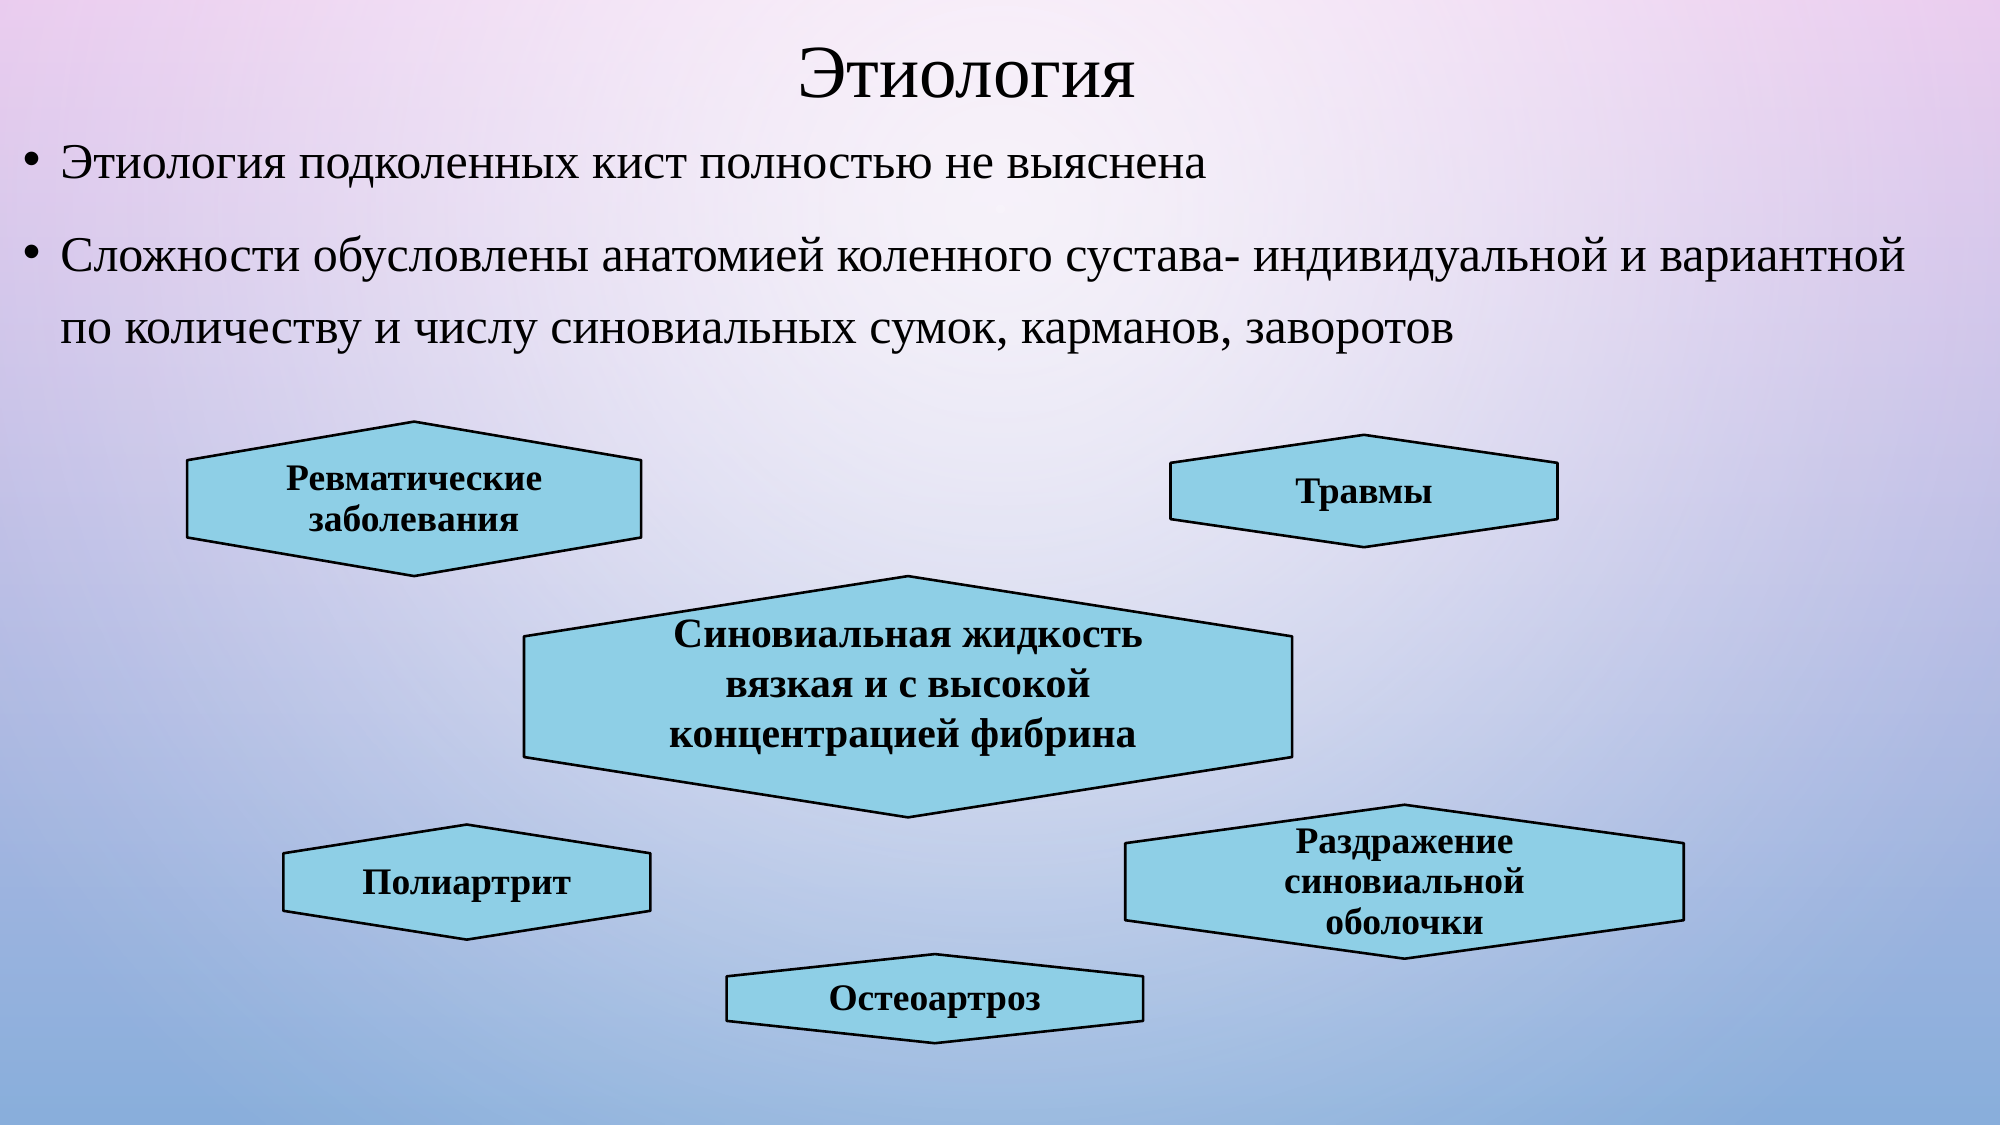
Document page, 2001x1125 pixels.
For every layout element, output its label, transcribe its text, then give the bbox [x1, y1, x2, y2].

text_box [35, 404, 1830, 1125]
list Этиология подколенных кист полностью не выяснена Сложности обусловлены анатомией коленного сустава- индивидуальной и вариантной по количеству и числу синовиальных сумок, карманов, заворотов [7, 109, 1927, 1044]
title Этиология [211, 7, 1723, 109]
text_box Норма [0, 0, 2000, 615]
